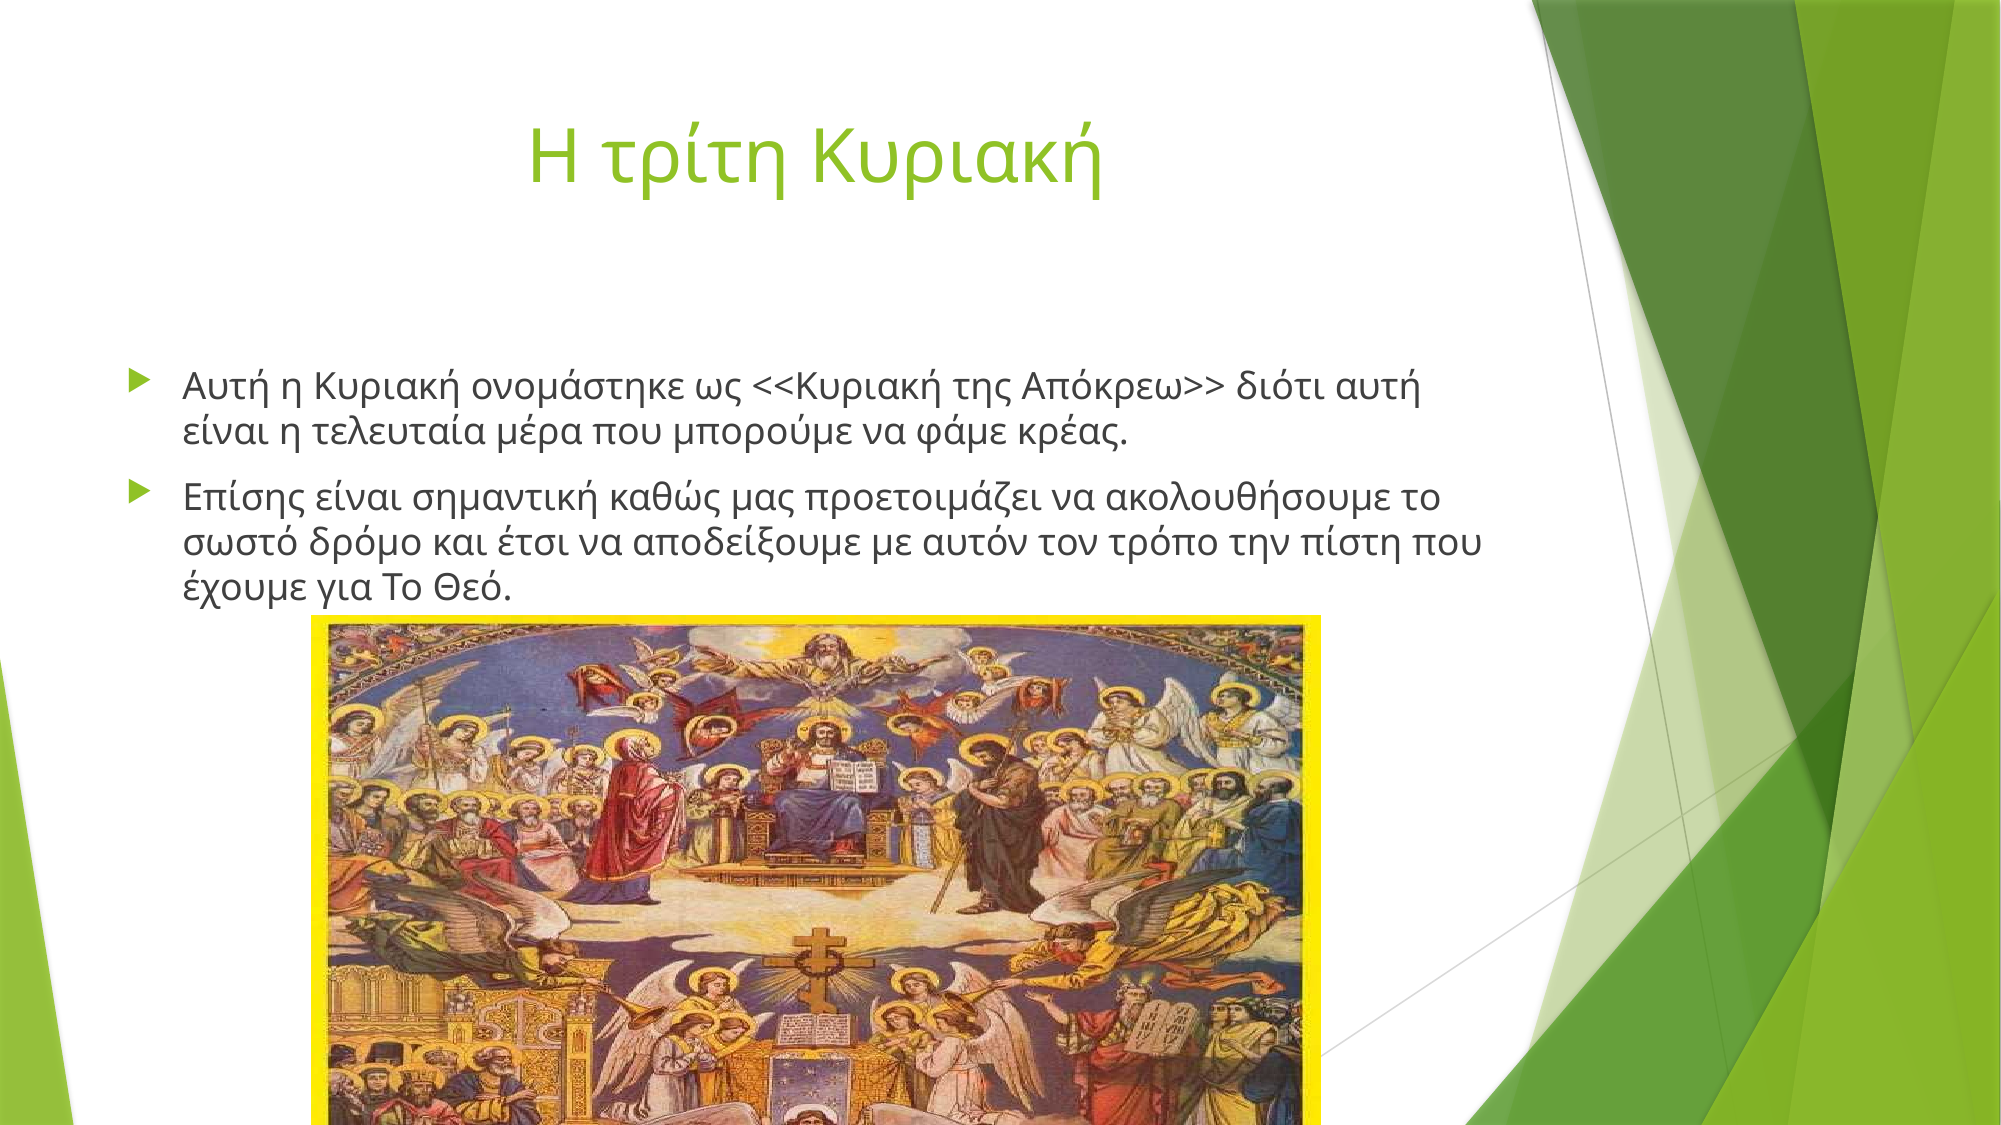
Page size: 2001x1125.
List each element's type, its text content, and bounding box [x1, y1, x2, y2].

list Αυτή η Κυριακή ονομάστηκε ως <<Κυριακή της Απόκρεω>> διότι αυτή είναι η τελευταία μέρα που μπορούμε να φάμε κρέας. Επίσης είναι σημαντική καθώς μας προετοιμάζει να ακολουθήσουμε το σωστό δρόμο και έτσι να αποδείξουμε με αυτόν τον τρόπο την πίστη που έχουμε για Το Θεό. [111, 354, 1522, 992]
title Η τρίτη Κυριακή [111, 99, 1522, 317]
picture [310, 614, 1322, 1125]
